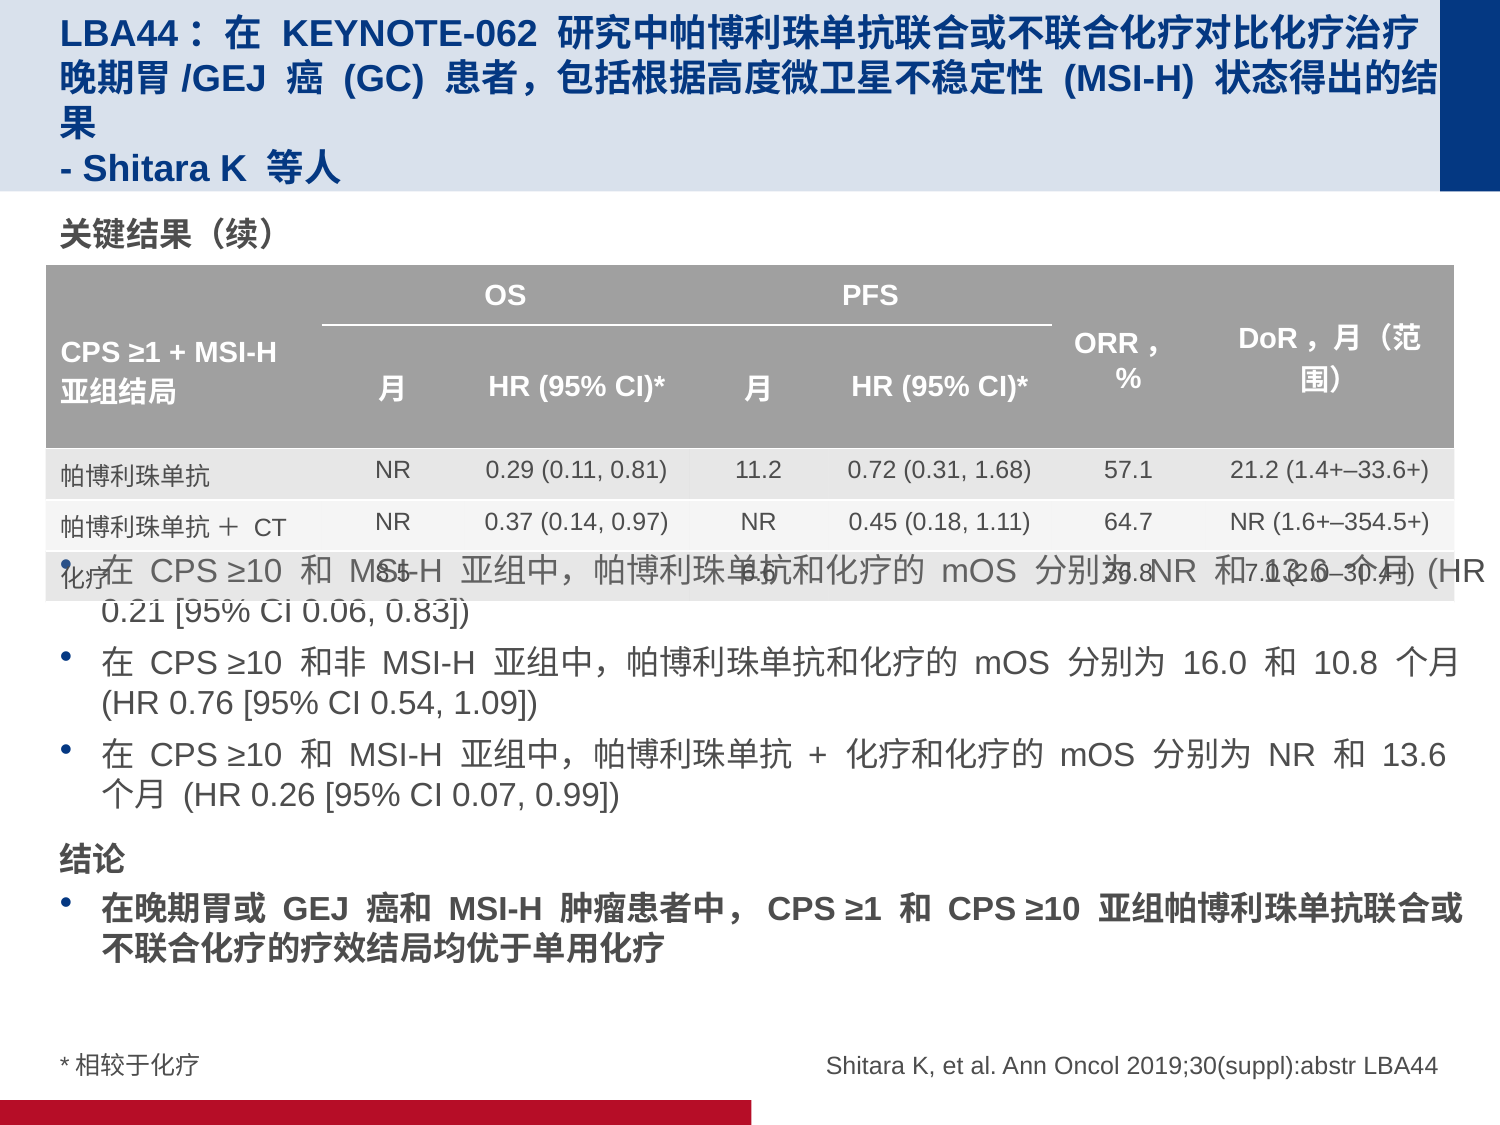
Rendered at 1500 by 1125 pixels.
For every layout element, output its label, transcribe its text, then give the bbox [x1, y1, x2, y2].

table_cell 0.29 (0.11, 0.81) [465, 449, 689, 499]
table_cell NR (1.6+–354.5+) [1206, 501, 1454, 550]
table_cell 11.2 [689, 449, 828, 499]
table_header CPS ≥1 + MSI-H 亚组结局 [46, 265, 322, 448]
table_cell 8.5 [322, 552, 465, 601]
table_cell HR (95% CI)* [828, 326, 1052, 448]
table_cell NR [322, 501, 465, 550]
table_cell NR [322, 449, 465, 499]
table_cell 64.7 [1052, 501, 1206, 550]
table_cell 帕博利珠单抗 [46, 449, 322, 499]
table_cell 6.6 [689, 552, 828, 601]
table_header DoR，月（范围） [1206, 265, 1454, 448]
list *相较于化疗 [59, 999, 738, 1080]
table_cell 7.0 (2.0–30.4+) [1206, 552, 1454, 601]
table_cell 月 [689, 326, 828, 448]
table_cell 化疗 [46, 552, 322, 601]
list 关键结果（续） 在 CPS ≥10 和 MSI-H 亚组中，帕博利珠单抗和化疗的 mOS 分别为 NR 和 13.6 个月 (HR 0.21 [95% CI 0.06, 0.83]) 在 CPS ≥10 和非 MSI-H 亚组中，帕博利珠单抗和化疗的 mOS 分别为 16.0 和 10.8 个月 (HR 0.76 [95% CI 0.54, 1.09]) 在 CPS ≥10 和 MSI-H 亚组中，帕博利珠单抗 + 化疗和化疗的 mOS 分别为 NR 和 13.6 个月 (HR 0.26 [95% CI 0.07, 0.99]) 结论 在晚期胃或 GEJ 癌和 MSI-H 肿瘤患者中，CPS ≥1 和 CPS ≥10 亚组帕博利珠单抗联合或不联合化疗的疗效结局均优于单用化疗 [59, 205, 1491, 1031]
table_cell 0.72 (0.31, 1.68) [828, 449, 1052, 499]
table_cell [828, 552, 1052, 601]
table_cell 21.2 (1.4+–33.6+) [1206, 449, 1454, 499]
list Shitara K, et al. Ann Oncol 2019;30(suppl):abstr LBA44 [762, 999, 1441, 1080]
table_cell 0.45 (0.18, 1.11) [828, 501, 1052, 550]
table_cell [465, 552, 689, 601]
title LBA44：在 KEYNOTE-062 研究中帕博利珠单抗联合或不联合化疗对比化疗治疗晚期胃/GEJ 癌 (GC) 患者，包括根据高度微卫星不稳定性 (MSI-H) 状态得出的结果 - Shitara K 等人 [59, 29, 1441, 162]
table_cell 月 [322, 326, 465, 448]
table_cell HR (95% CI)* [465, 326, 689, 448]
table_cell 36.8 [1052, 552, 1206, 601]
table_header ORR，% [1052, 265, 1206, 448]
table_header PFS [689, 265, 1052, 324]
table_cell 帕博利珠单抗 ＋ CT [46, 501, 322, 550]
table_cell 0.37 (0.14, 0.97) [465, 501, 689, 550]
table_header OS [322, 265, 689, 324]
table_cell NR [689, 501, 828, 550]
table_cell 57.1 [1052, 449, 1206, 499]
